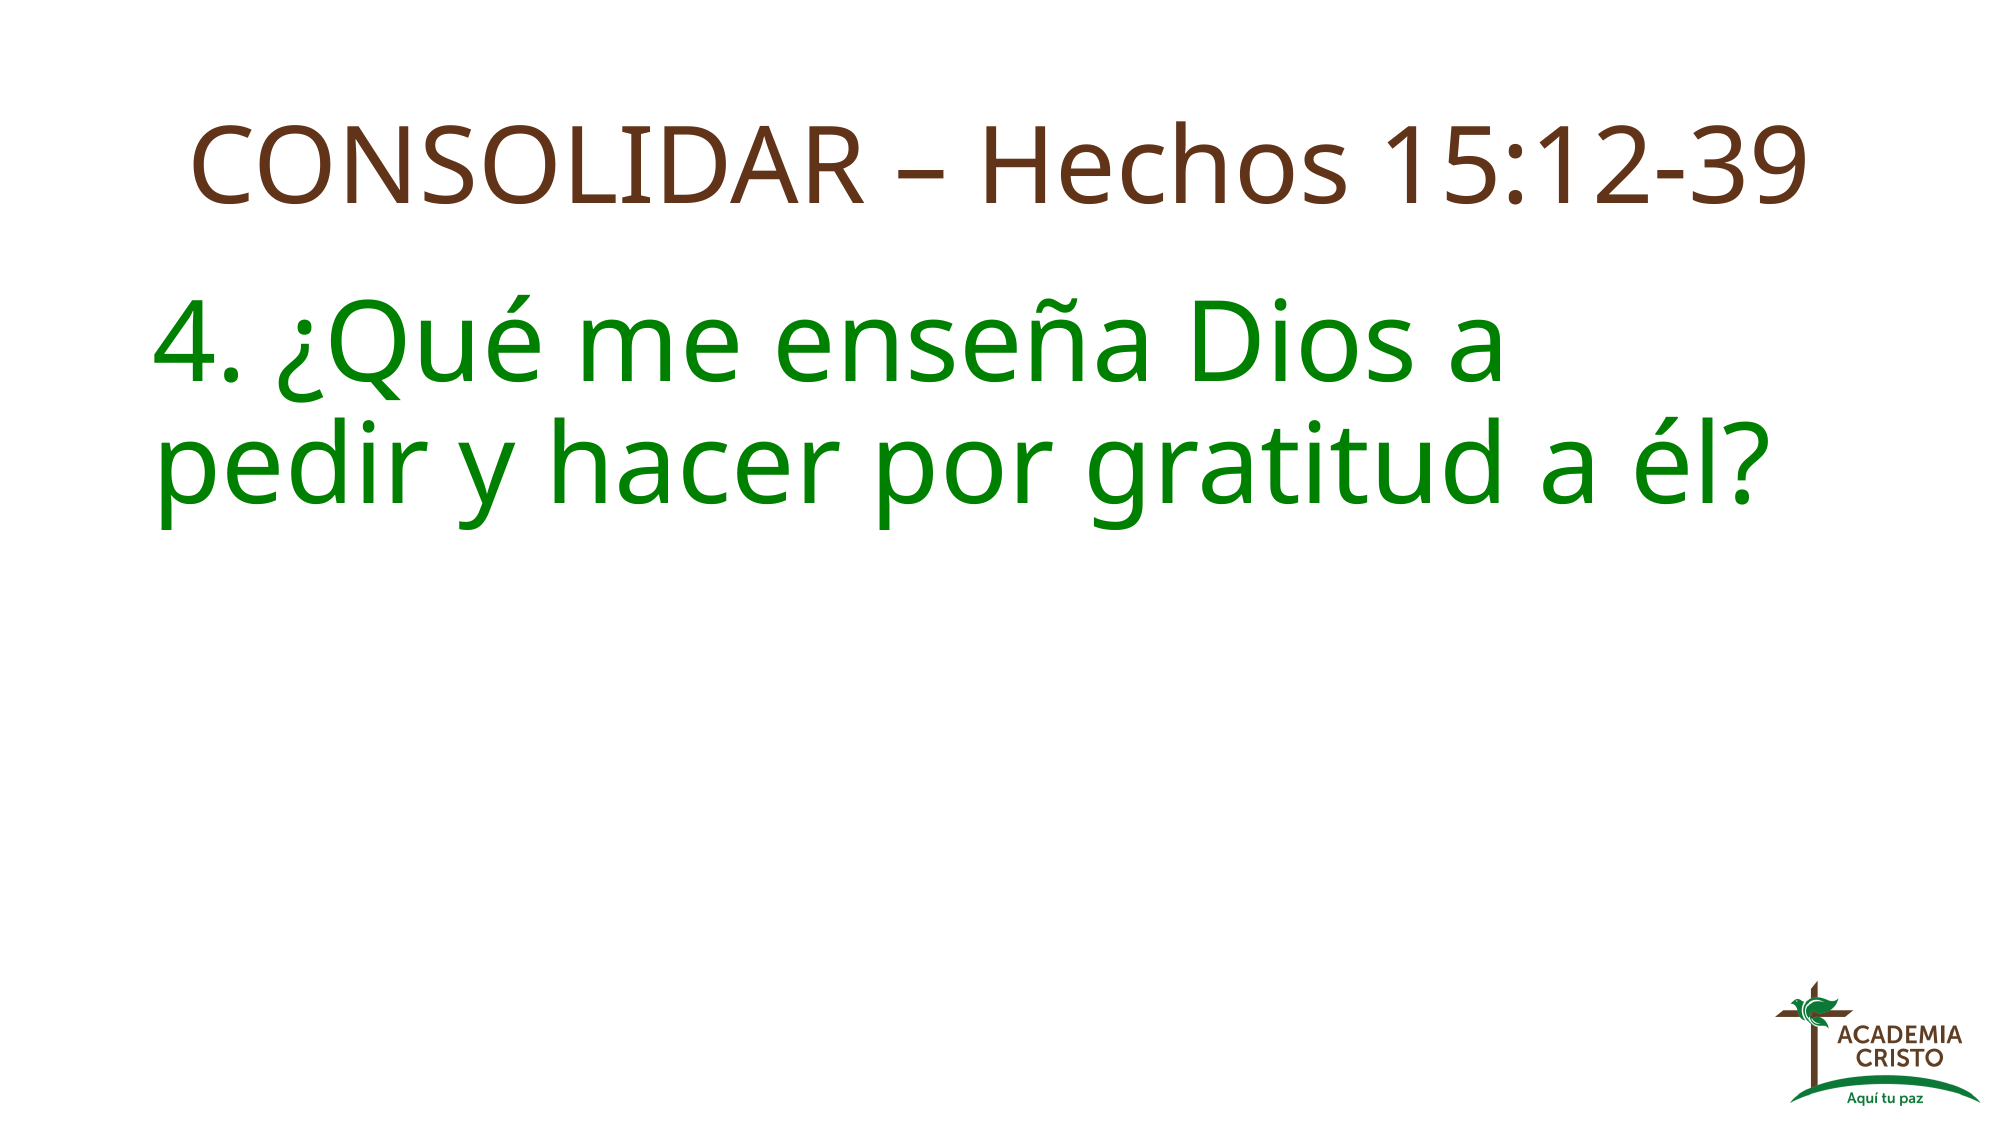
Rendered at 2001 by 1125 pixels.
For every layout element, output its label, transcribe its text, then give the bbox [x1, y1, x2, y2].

list 4. ¿Qué me enseña Dios a pedir y hacer por gratitud a él? [137, 277, 1793, 1014]
picture [1759, 972, 2000, 1125]
title CONSOLIDAR – Hechos 15:12-39 [137, 59, 1863, 278]
